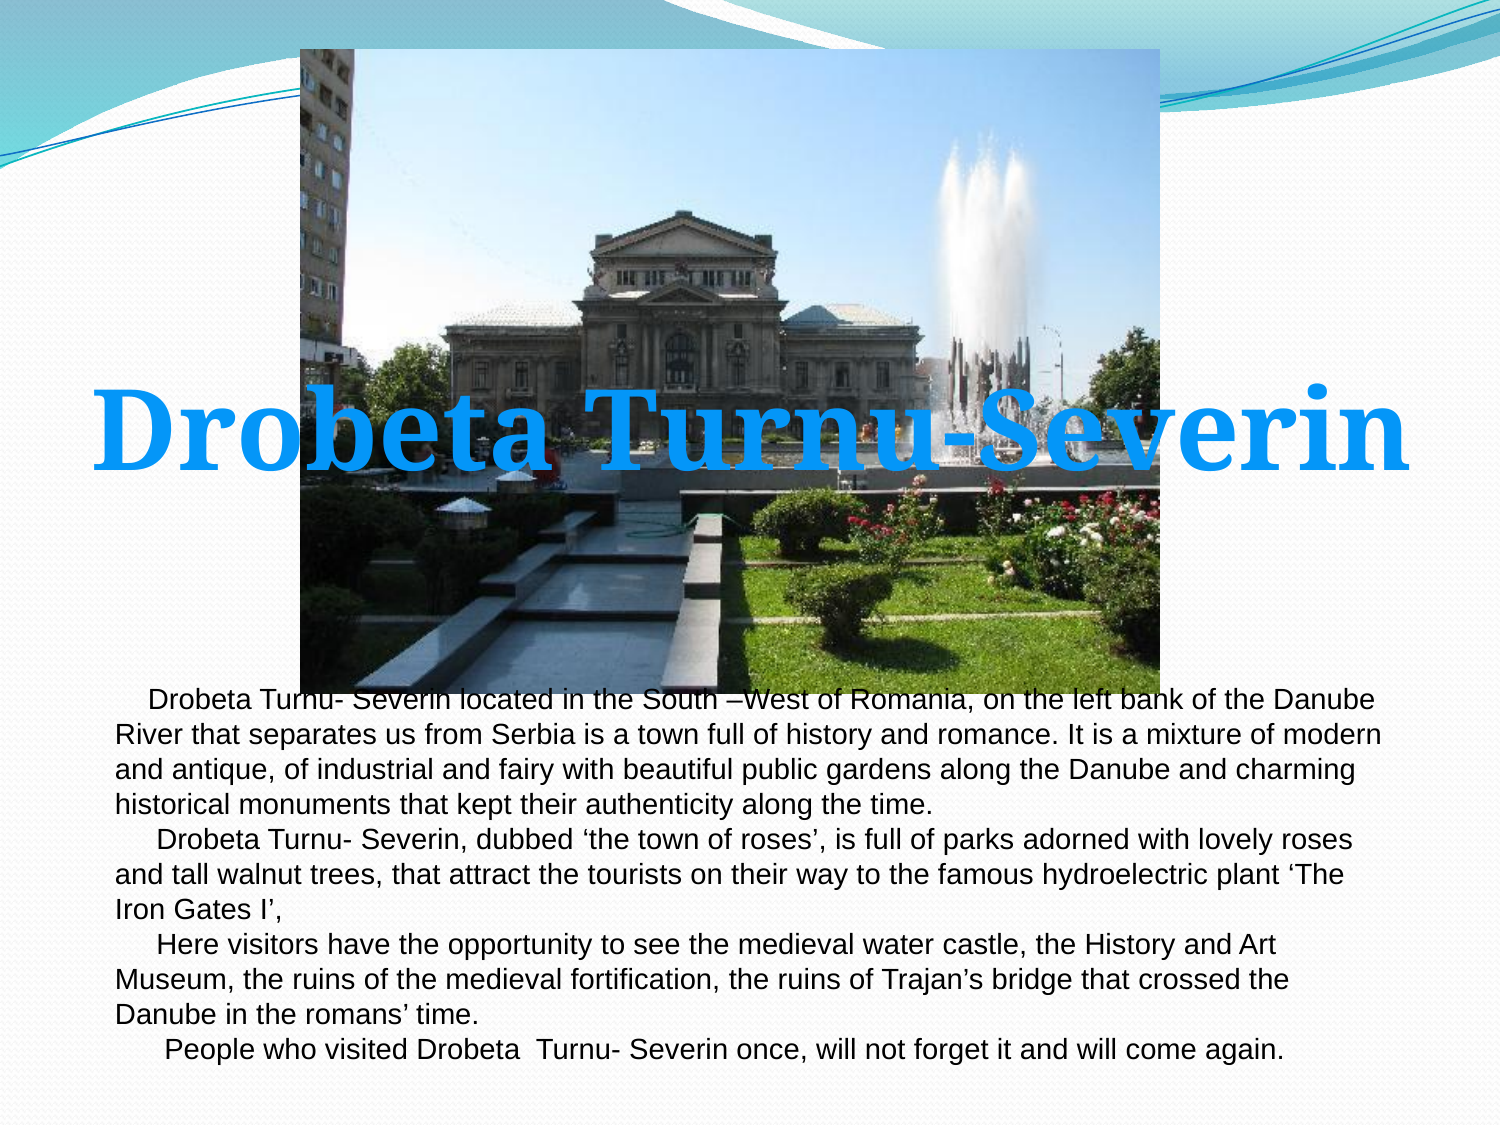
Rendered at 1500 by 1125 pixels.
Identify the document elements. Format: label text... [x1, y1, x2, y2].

text_box Drobeta Turnu-Severin [1166, 349, 1429, 635]
text_box Drobeta Turnu- Severin located in the South –West of Romania, on the left bank of the Danube River that separates us from Serbia is a town full of history and romance. It is a mixture of modern and antique, of industrial and fairy with beautiful public gardens along the Danube and charming historical monuments that kept their authenticity along the time. Drobeta Turnu- Severin, dubbed ‘the town of roses’, is full of parks adorned with lovely roses and tall walnut trees, that attract the tourists on their way to the famous hydroelectric plant ‘The Iron Gates I’, Here visitors have the opportunity to see the medieval water castle, the History and Art Museum, the ruins of the medieval fortification, the ruins of Trajan’s bridge that crossed the Danube in the romans’ time. People who visited Drobeta Turnu- Severin once, will not forget it and will come again. [99, 637, 1400, 1118]
picture [299, 49, 1160, 694]
text_box Drobeta Turnu-Severin [76, 349, 292, 635]
